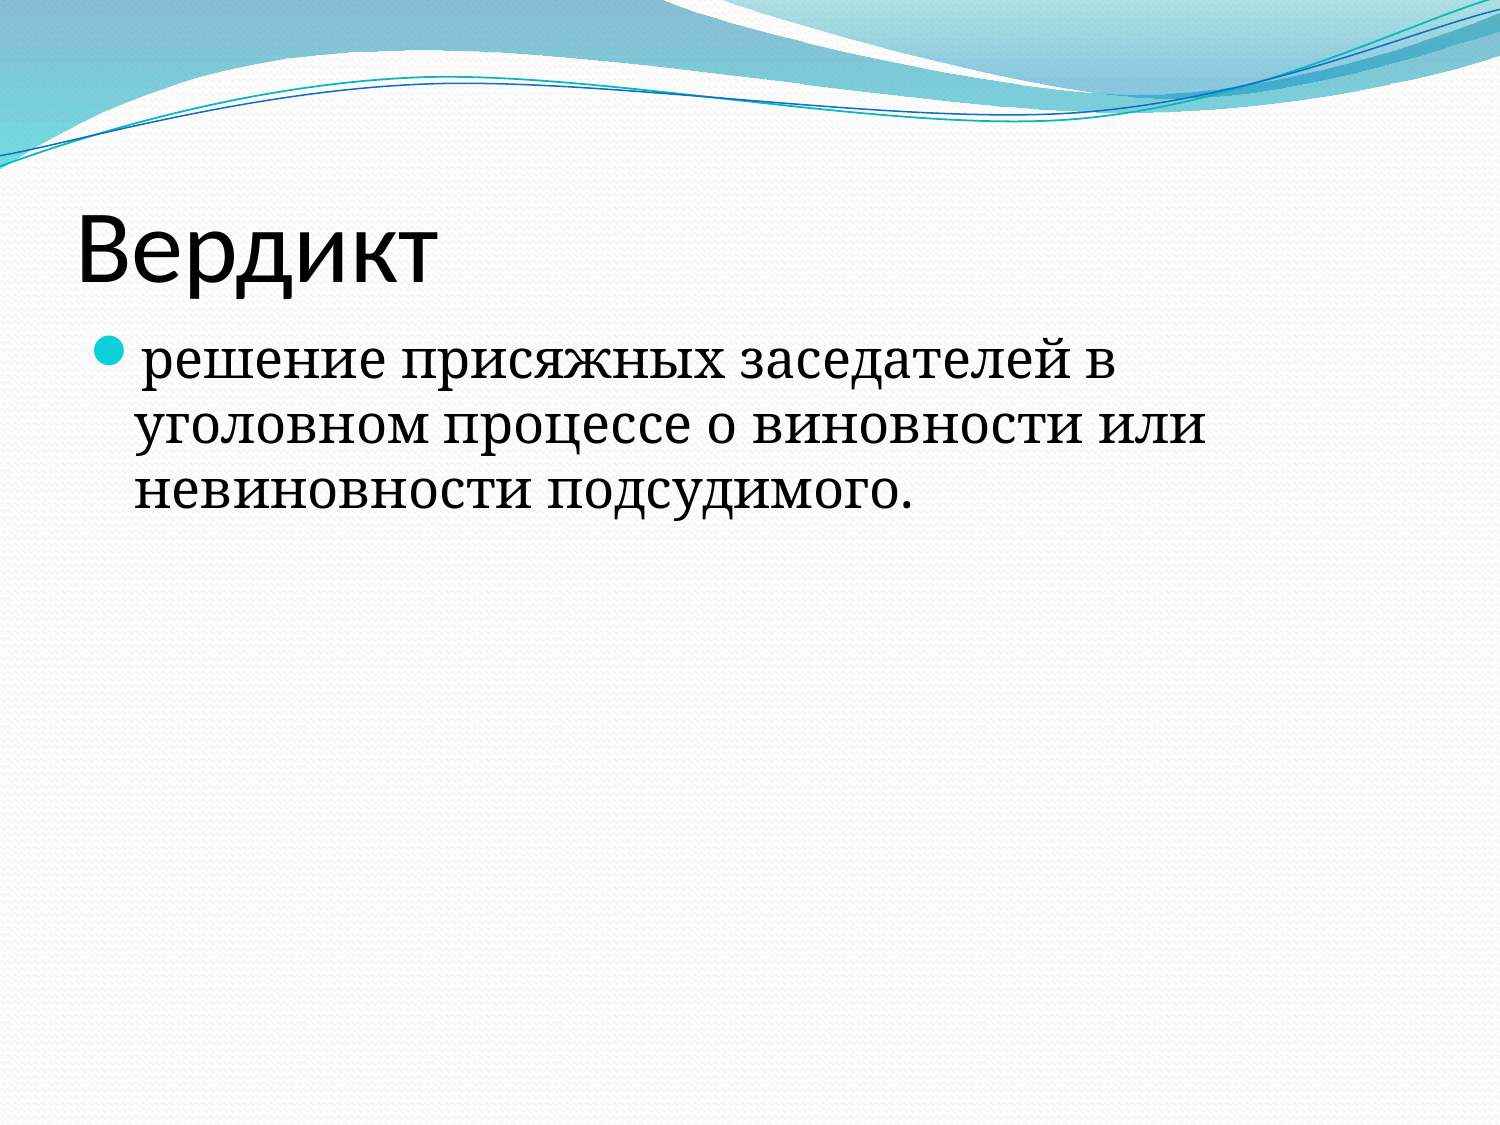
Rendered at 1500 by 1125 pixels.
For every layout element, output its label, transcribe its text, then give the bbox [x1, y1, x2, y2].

title Вердикт [75, 115, 1425, 303]
list решение присяжных заседателей в уголовном процессе о виновности или невиновности подсудимого. [75, 317, 1425, 1038]
